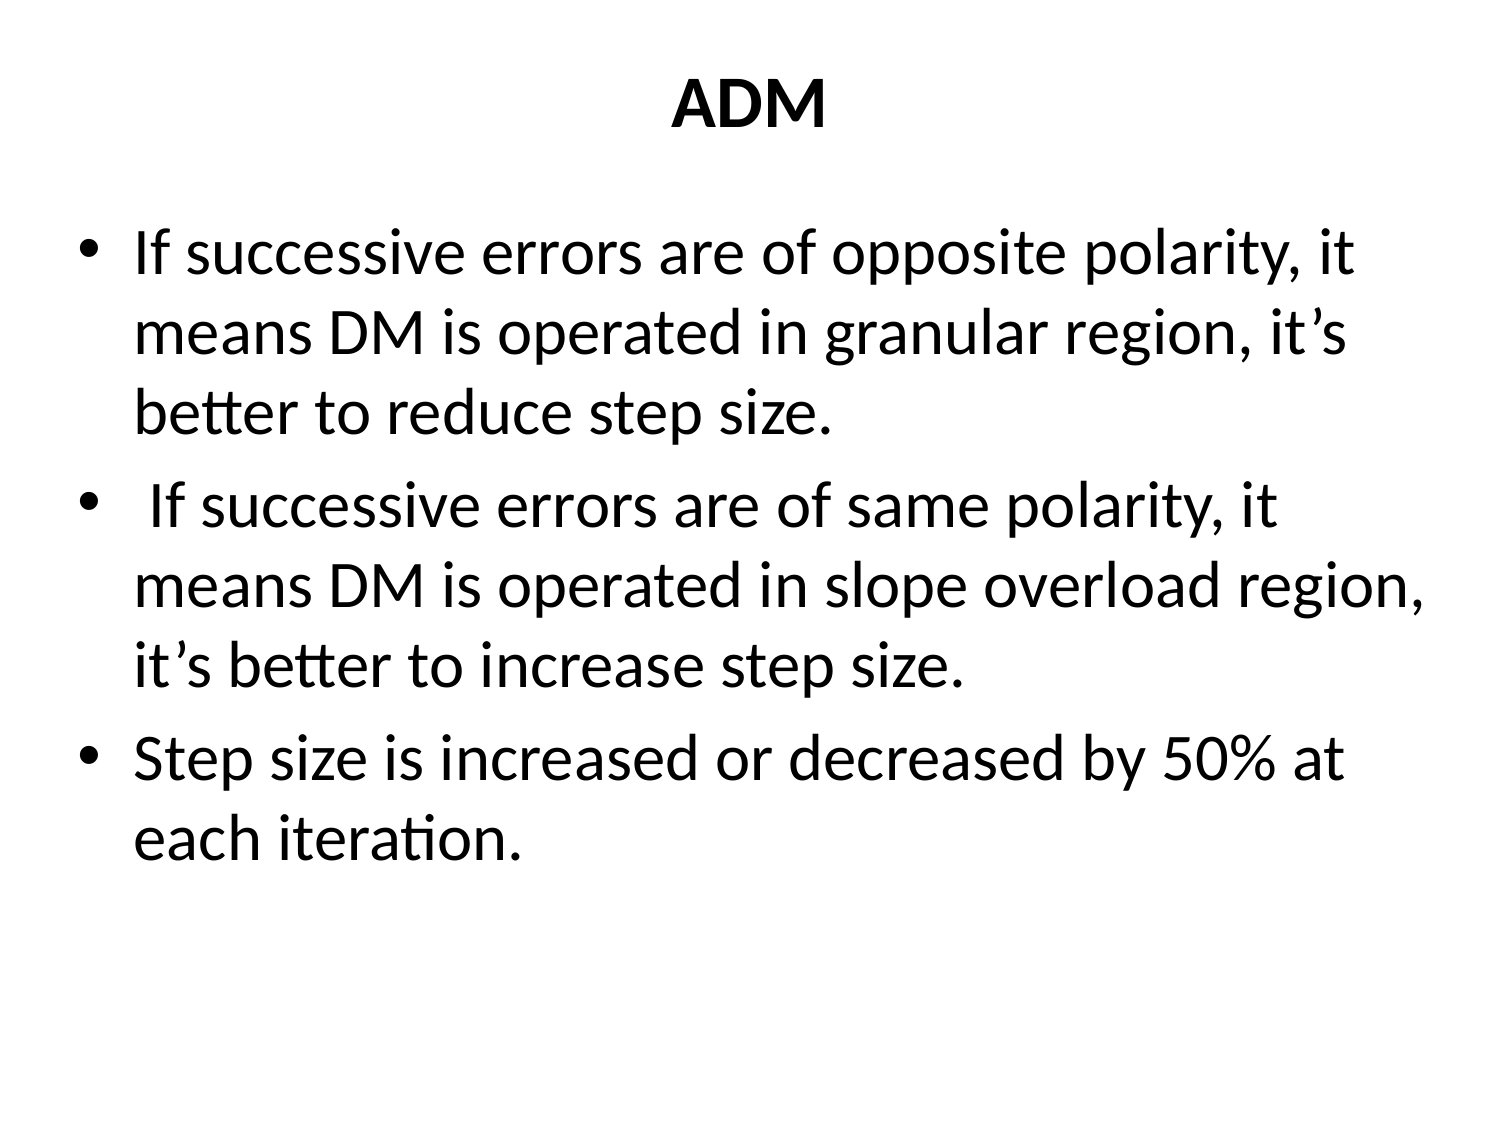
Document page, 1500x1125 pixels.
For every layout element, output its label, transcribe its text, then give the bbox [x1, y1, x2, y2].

title ADM [75, 45, 1425, 150]
list If successive errors are of opposite polarity, it means DM is operated in granular region, it’s better to reduce step size. If successive errors are of same polarity, it means DM is operated in slope overload region, it’s better to increase step size. Step size is increased or decreased by 50% at each iteration. [62, 200, 1463, 1025]
